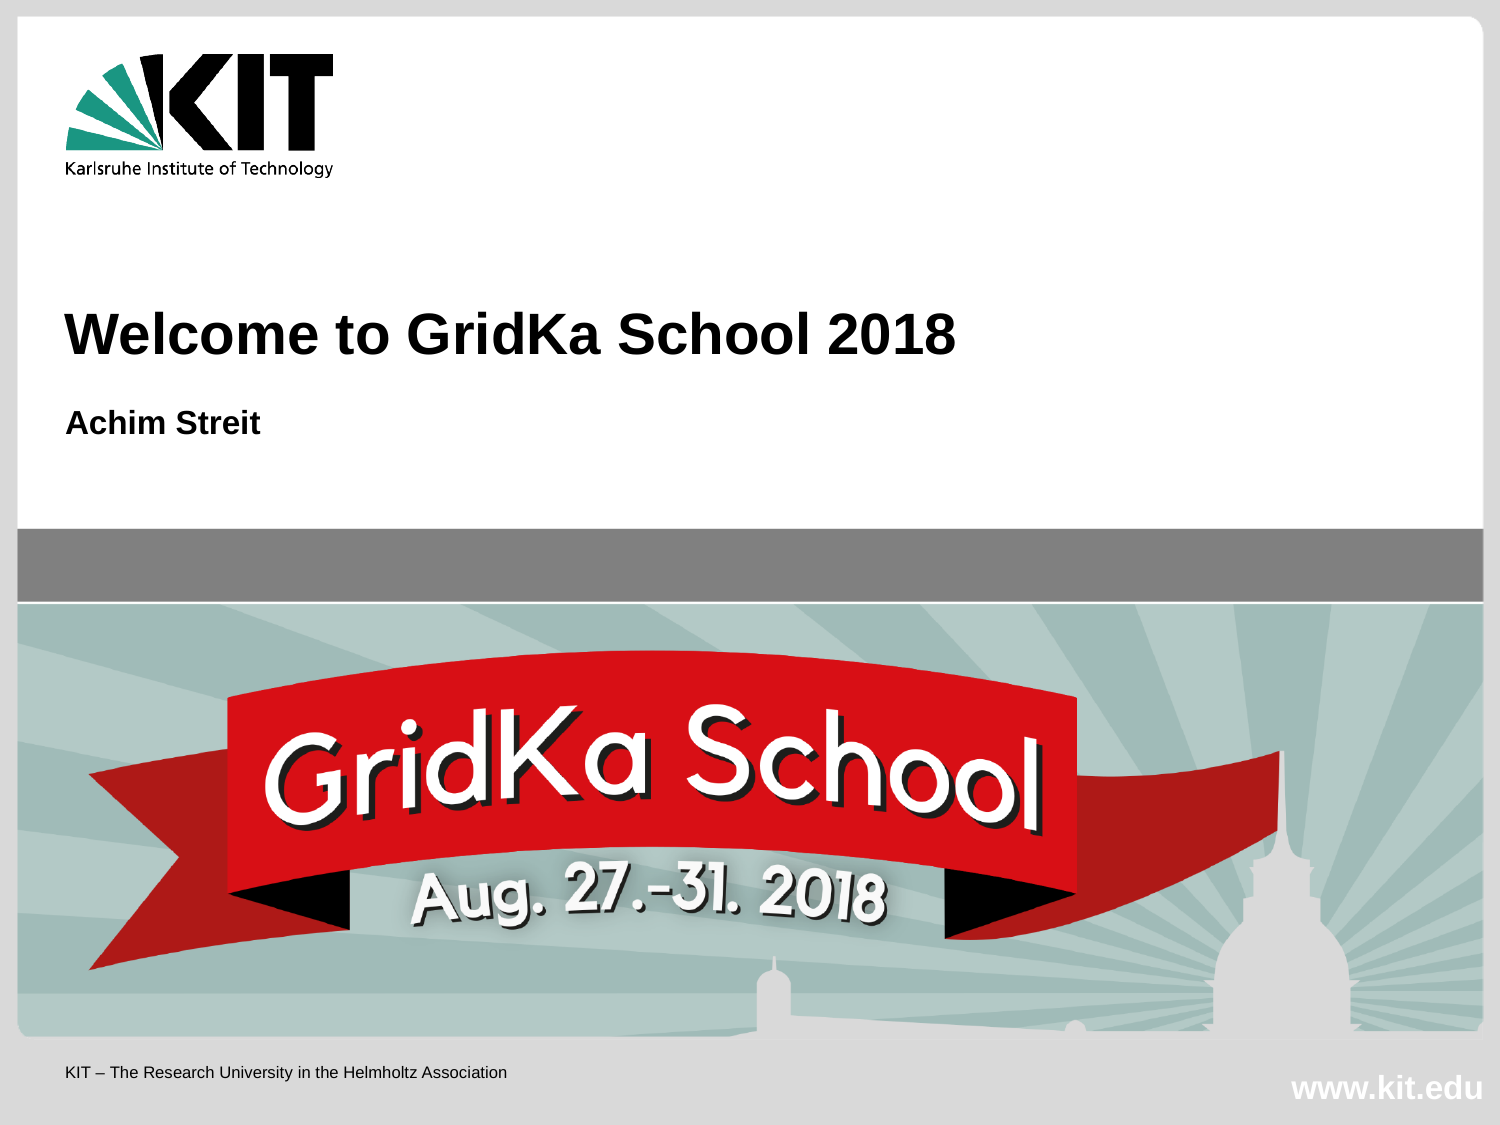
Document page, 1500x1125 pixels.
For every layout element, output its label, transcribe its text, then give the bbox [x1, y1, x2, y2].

text_box Achim Streit [65, 401, 1439, 504]
picture [0, 0, 1500, 1125]
text_box Welcome to GridKa School 2018 [64, 247, 1442, 367]
